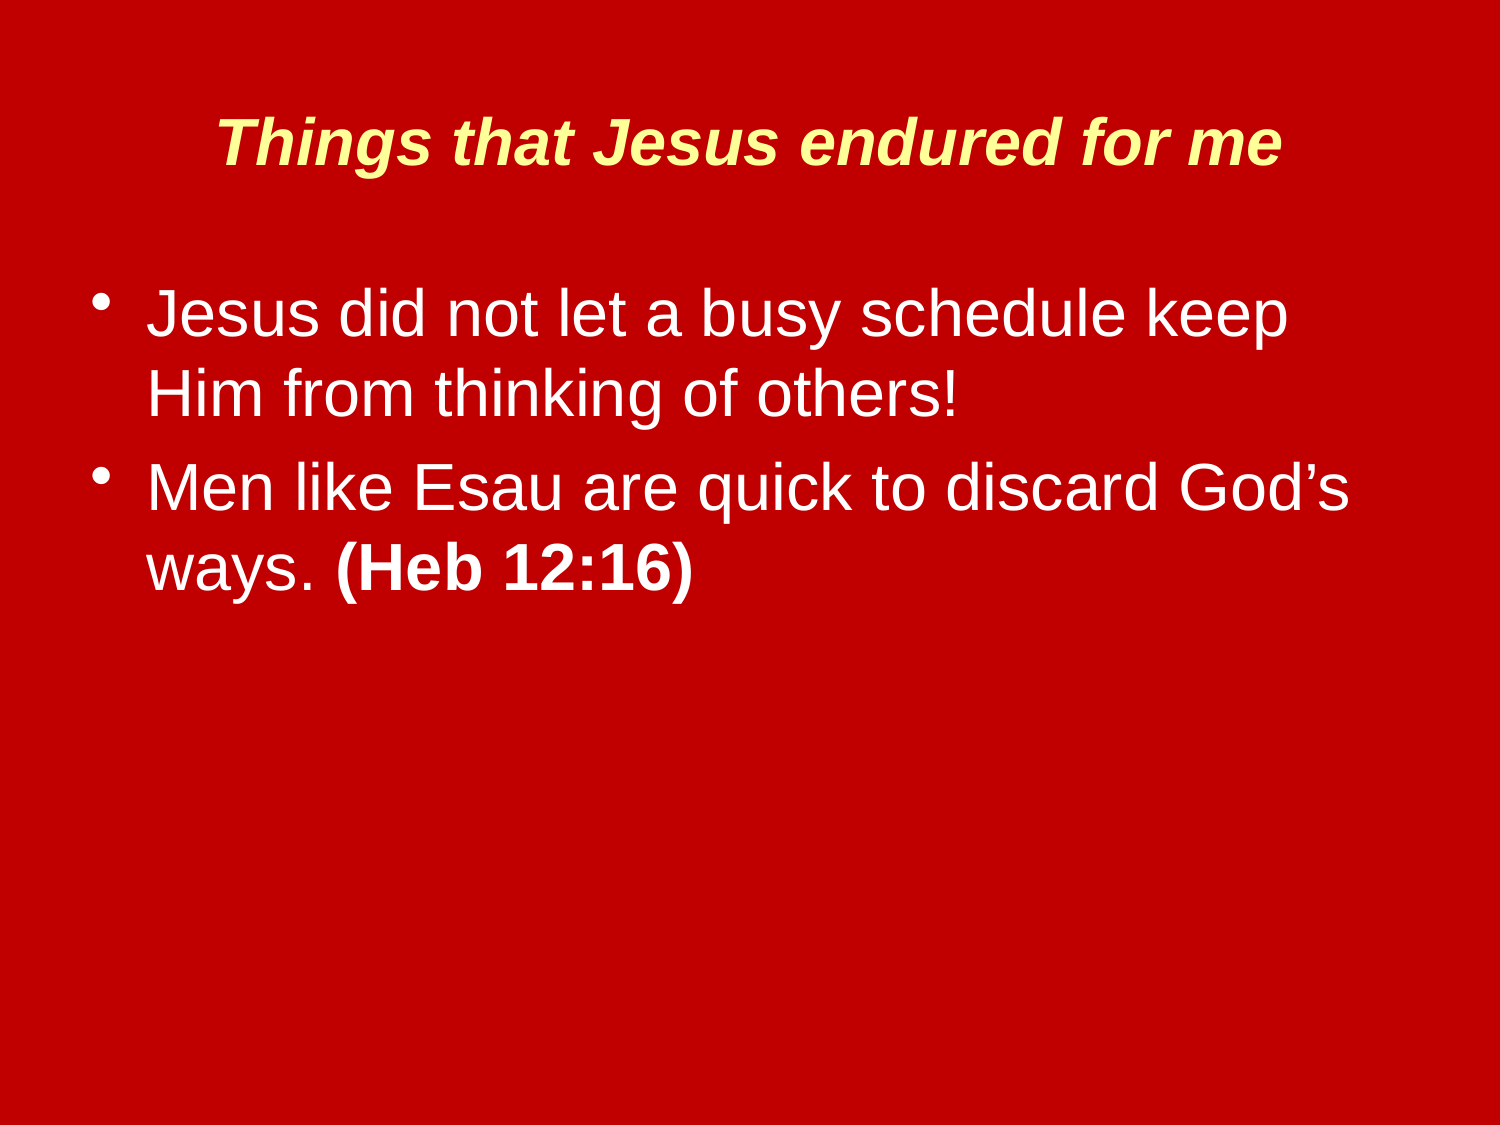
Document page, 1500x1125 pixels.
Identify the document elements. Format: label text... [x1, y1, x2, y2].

list Jesus did not let a busy schedule keep Him from thinking of others! Men like Esau are quick to discard God’s ways. (Heb 12:16) [75, 262, 1425, 1005]
title Things that Jesus endured for me [75, 45, 1425, 233]
